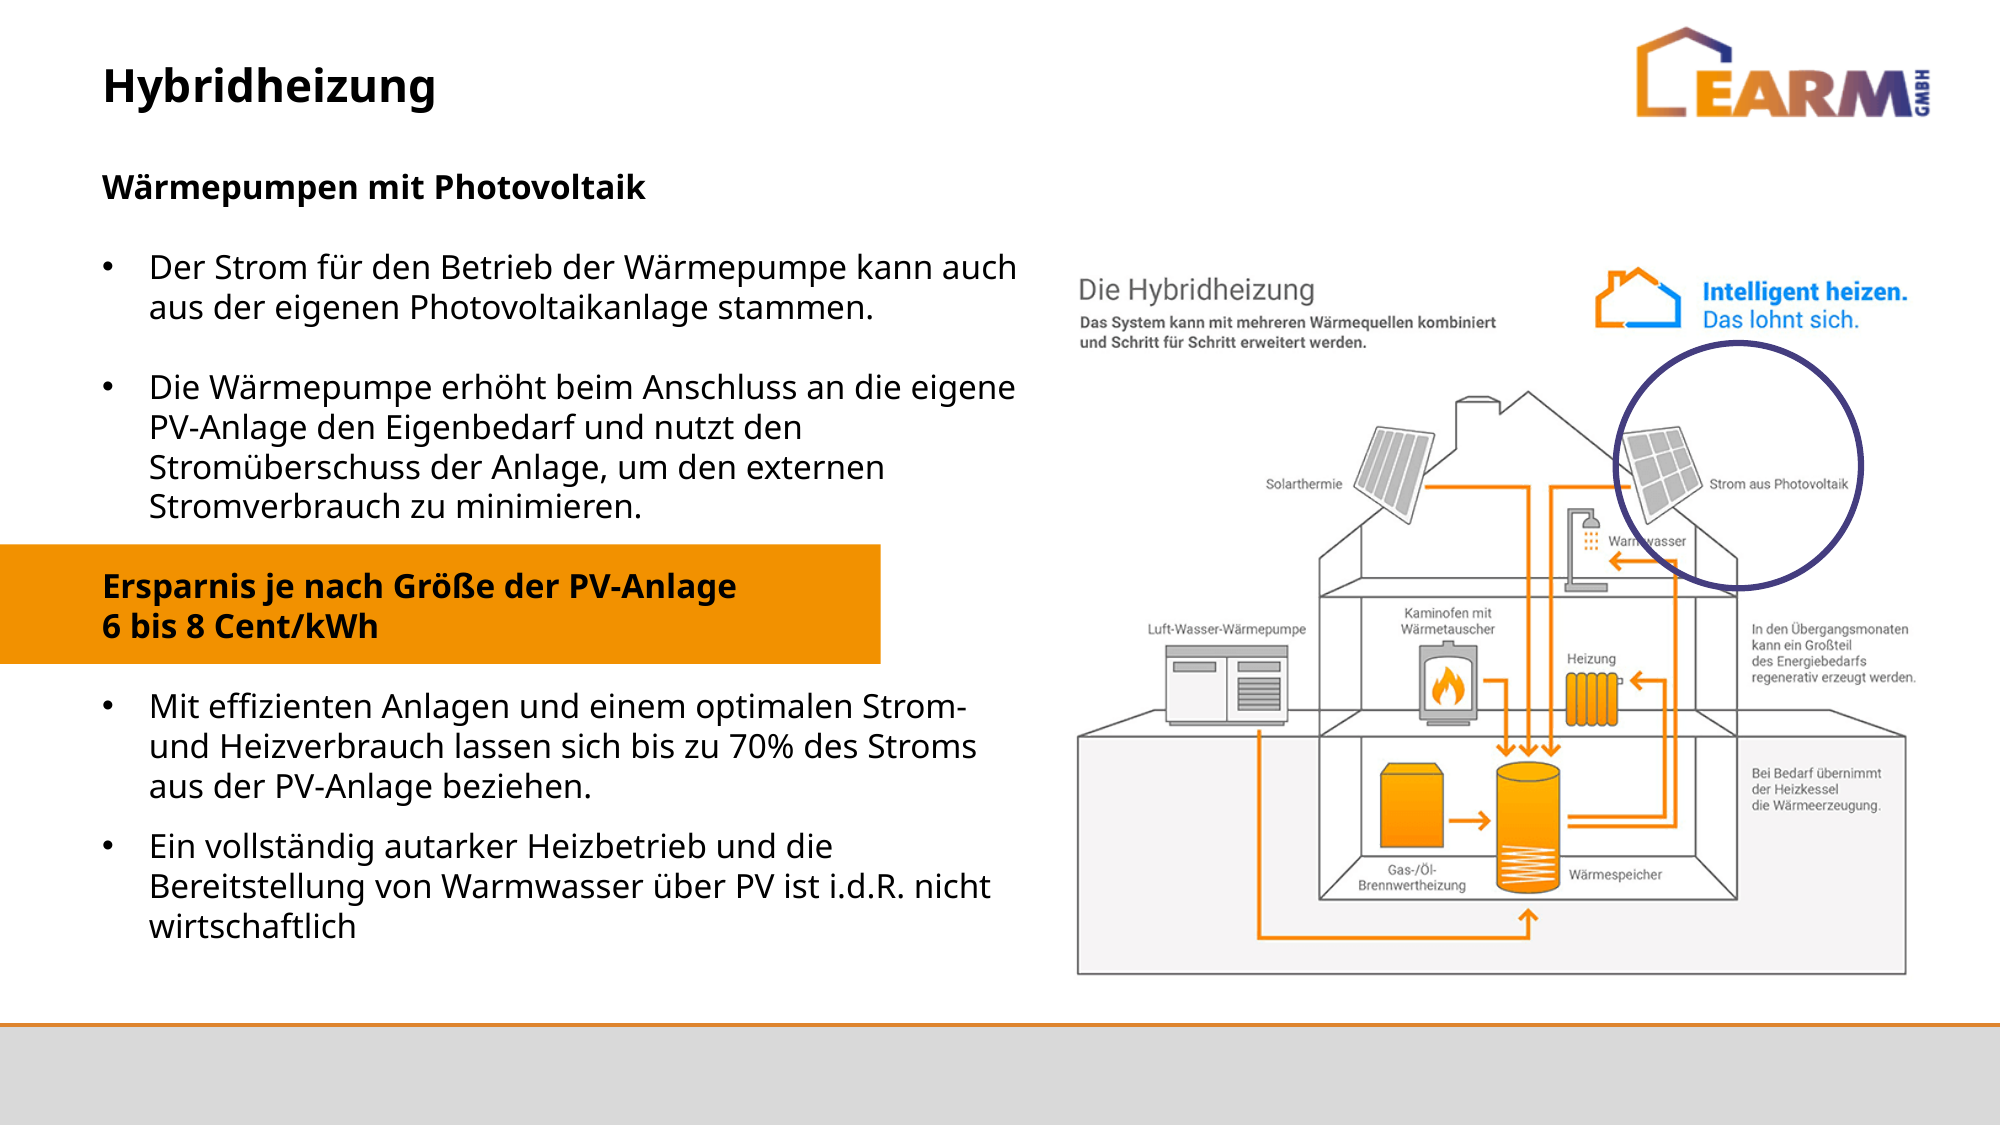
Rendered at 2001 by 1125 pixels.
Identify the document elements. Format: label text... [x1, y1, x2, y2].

text_box Hybridheizung Wärmepumpen mit Photovoltaik Der Strom für den Betrieb der Wärmepumpe kann auch aus der eigenen Photovoltaikanlage stammen. Die Wärmepumpe erhöht beim Anschluss an die eigene PV-Anlage den Eigenbedarf und nutzt den Stromüberschuss der Anlage, um den externen Stromverbrauch zu minimieren. Ersparnis je nach Größe der PV-Anlage 6 bis 8 Cent/kWh Mit effizienten Anlagen und einem optimalen Strom- und Heizverbrauch lassen sich bis zu 70% des Stroms aus der PV-Anlage beziehen. Ein vollständig autarker Heizbetrieb und die Bereitstellung von Warmwasser über PV ist i.d.R. nicht wirtschaftlich [87, 49, 1038, 1050]
picture [1627, 17, 1940, 127]
picture [1018, 235, 1966, 980]
text_box [0, 543, 87, 665]
